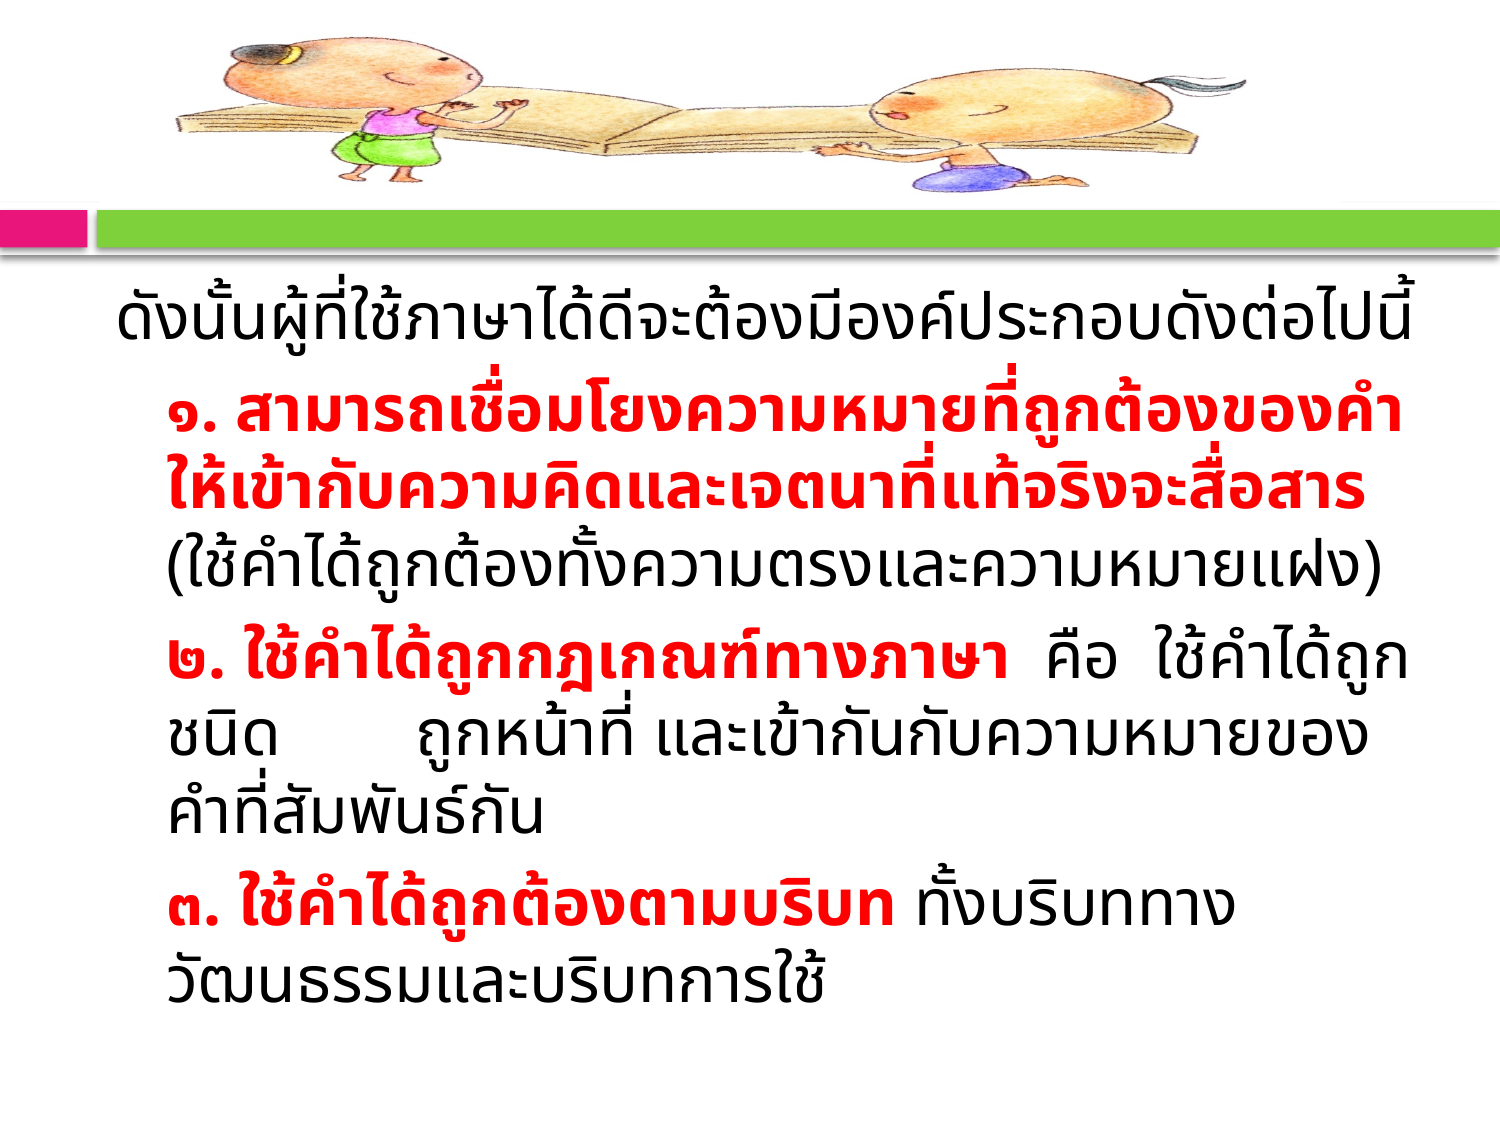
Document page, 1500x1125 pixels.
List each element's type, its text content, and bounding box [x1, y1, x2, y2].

picture [99, 0, 1341, 209]
list ดังนั้นผู้ที่ใช้ภาษาได้ดีจะต้องมีองค์ประกอบดังต่อไปนี้ ๑. สามารถเชื่อมโยงความหมายที่ถูกต้องของคำให้เข้ากับความคิดและเจตนาที่แท้จริงจะสื่อสาร (ใช้คำได้ถูกต้องทั้งความตรงและความหมายแฝง) ๒. ใช้คำได้ถูกกฎเกณฑ์ทางภาษา คือ ใช้คำได้ถูกชนิด ถูกหน้าที่ และเข้ากันกับความหมายของคำที่สัมพันธ์กัน ๓. ใช้คำได้ถูกต้องตามบริบท ทั้งบริบททางวัฒนธรรมและบริบทการใช้ [100, 267, 1438, 1071]
